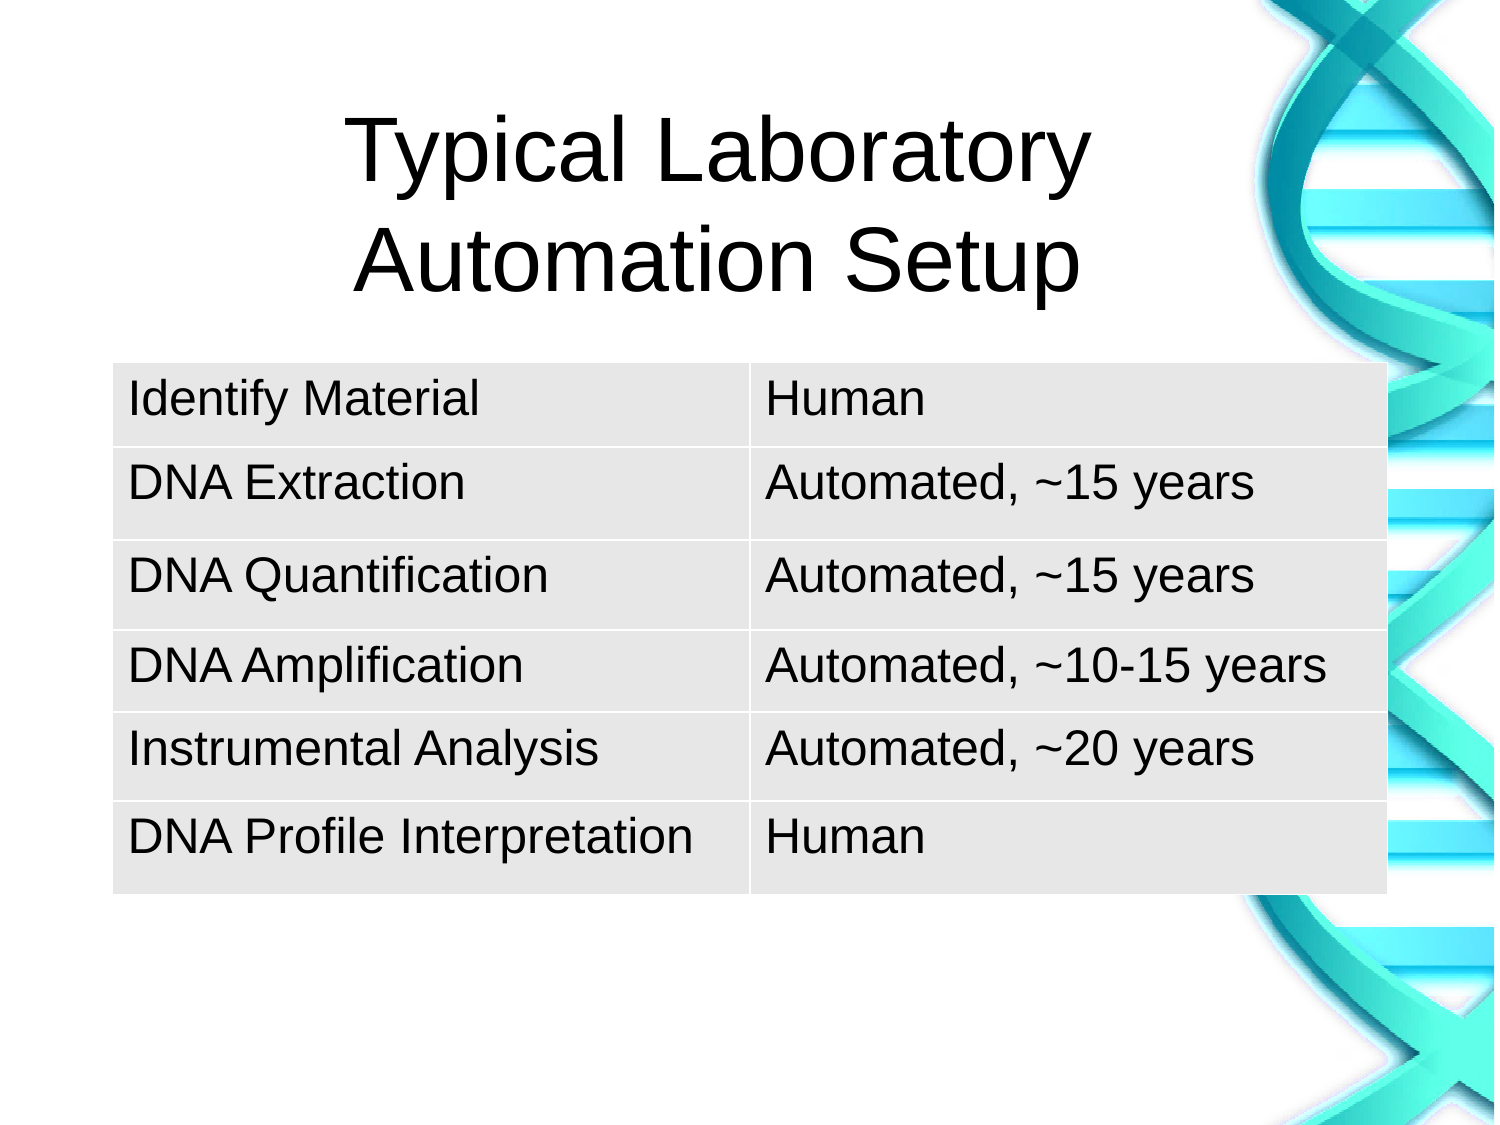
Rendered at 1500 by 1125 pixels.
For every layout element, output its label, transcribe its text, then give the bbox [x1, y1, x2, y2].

table_cell DNA Extraction [113, 448, 749, 539]
table_header Human [751, 363, 844, 446]
table_cell Instrumental Analysis [113, 713, 749, 800]
table_cell Automated, ~10-15 years [751, 631, 844, 711]
table_cell DNA Profile Interpretation [113, 802, 749, 894]
picture [849, 0, 1495, 1125]
table_cell Automated, ~15 years [751, 541, 844, 629]
table_header Identify Material [113, 363, 749, 446]
table_cell DNA Amplification [113, 631, 749, 711]
table_cell Automated, ~20 years [751, 713, 844, 800]
table_cell Human [751, 802, 844, 894]
title Typical Laboratory Automation Setup [112, 99, 844, 300]
table_cell DNA Quantification [113, 541, 749, 629]
table_cell Automated, ~15 years [751, 448, 844, 539]
